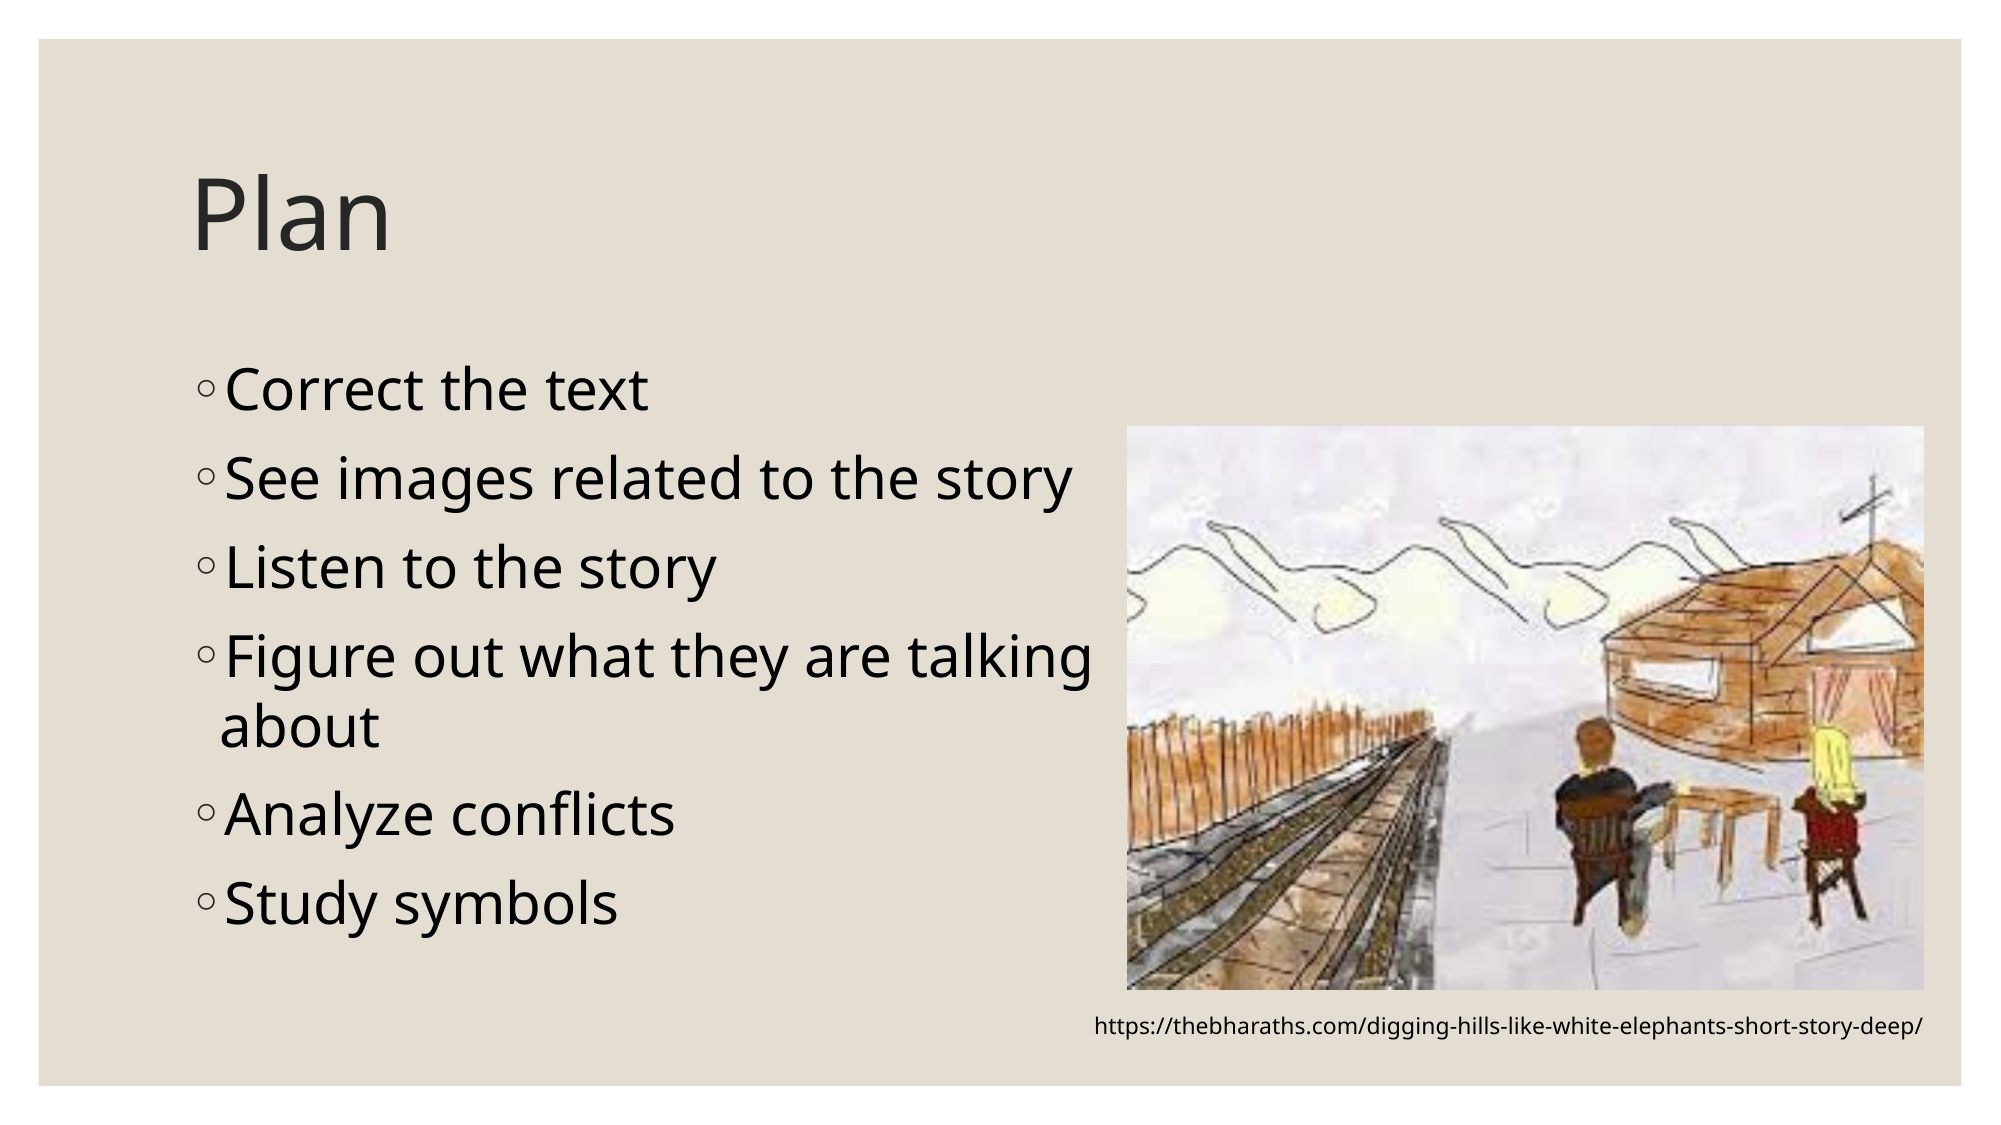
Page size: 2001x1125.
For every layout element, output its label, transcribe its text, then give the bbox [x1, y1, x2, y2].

list Correct the text See images related to the story Listen to the story Figure out what they are talking about Analyze conflicts Study symbols [174, 345, 1144, 990]
picture [1127, 426, 1924, 990]
title Plan [174, 105, 1825, 331]
text_box https://thebharaths.com/digging-hills-like-white-elephants-short-story-deep/ [1079, 1004, 2000, 1047]
